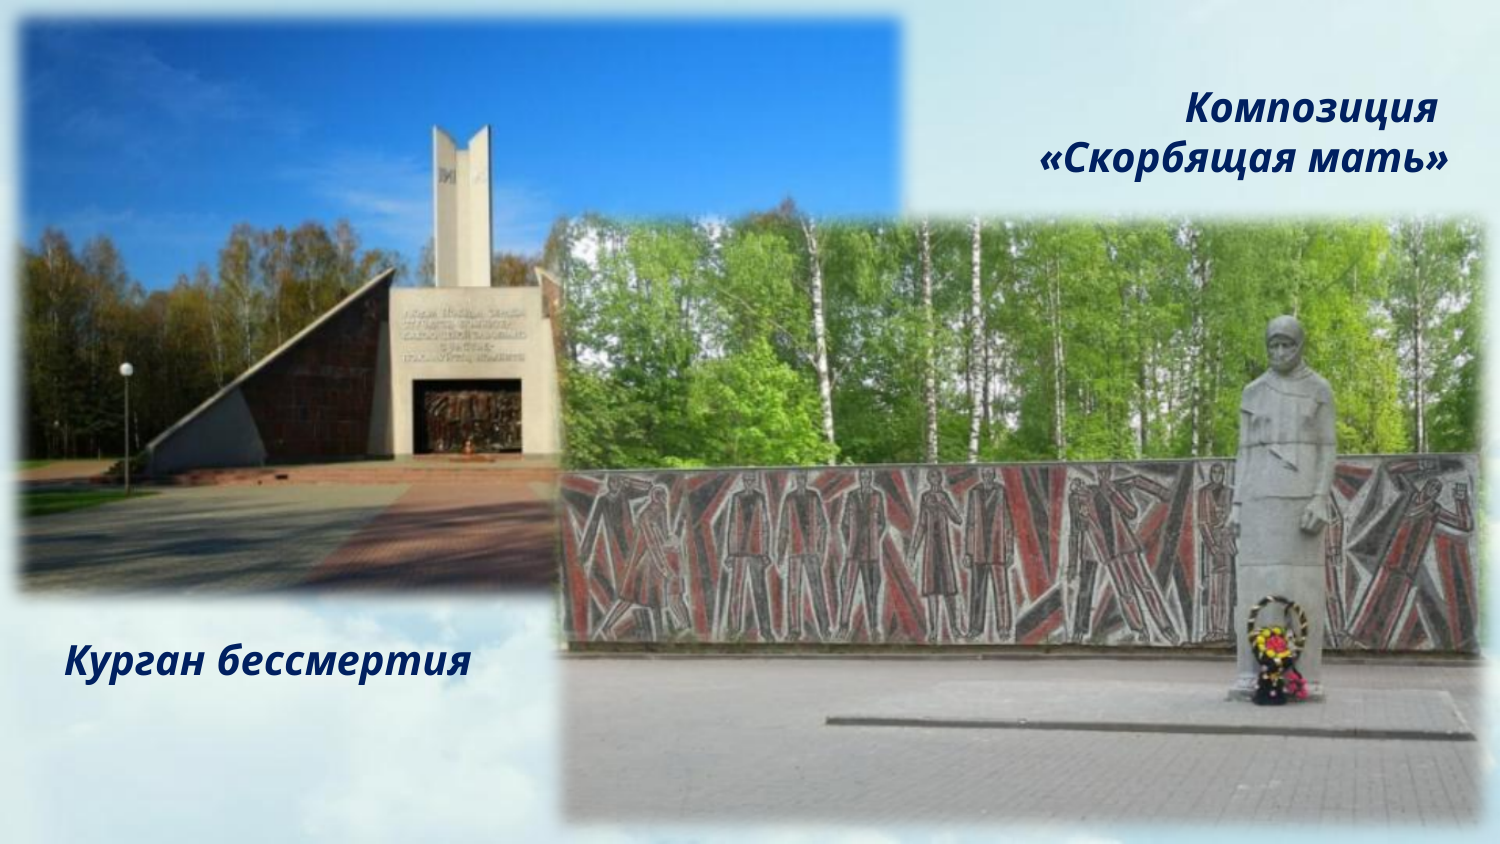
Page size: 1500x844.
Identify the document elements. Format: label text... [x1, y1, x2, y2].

text_box Курган бессмертия [48, 626, 487, 692]
picture [0, 0, 1500, 844]
text_box Композиция «Скорбящая мать» [1024, 73, 1465, 189]
